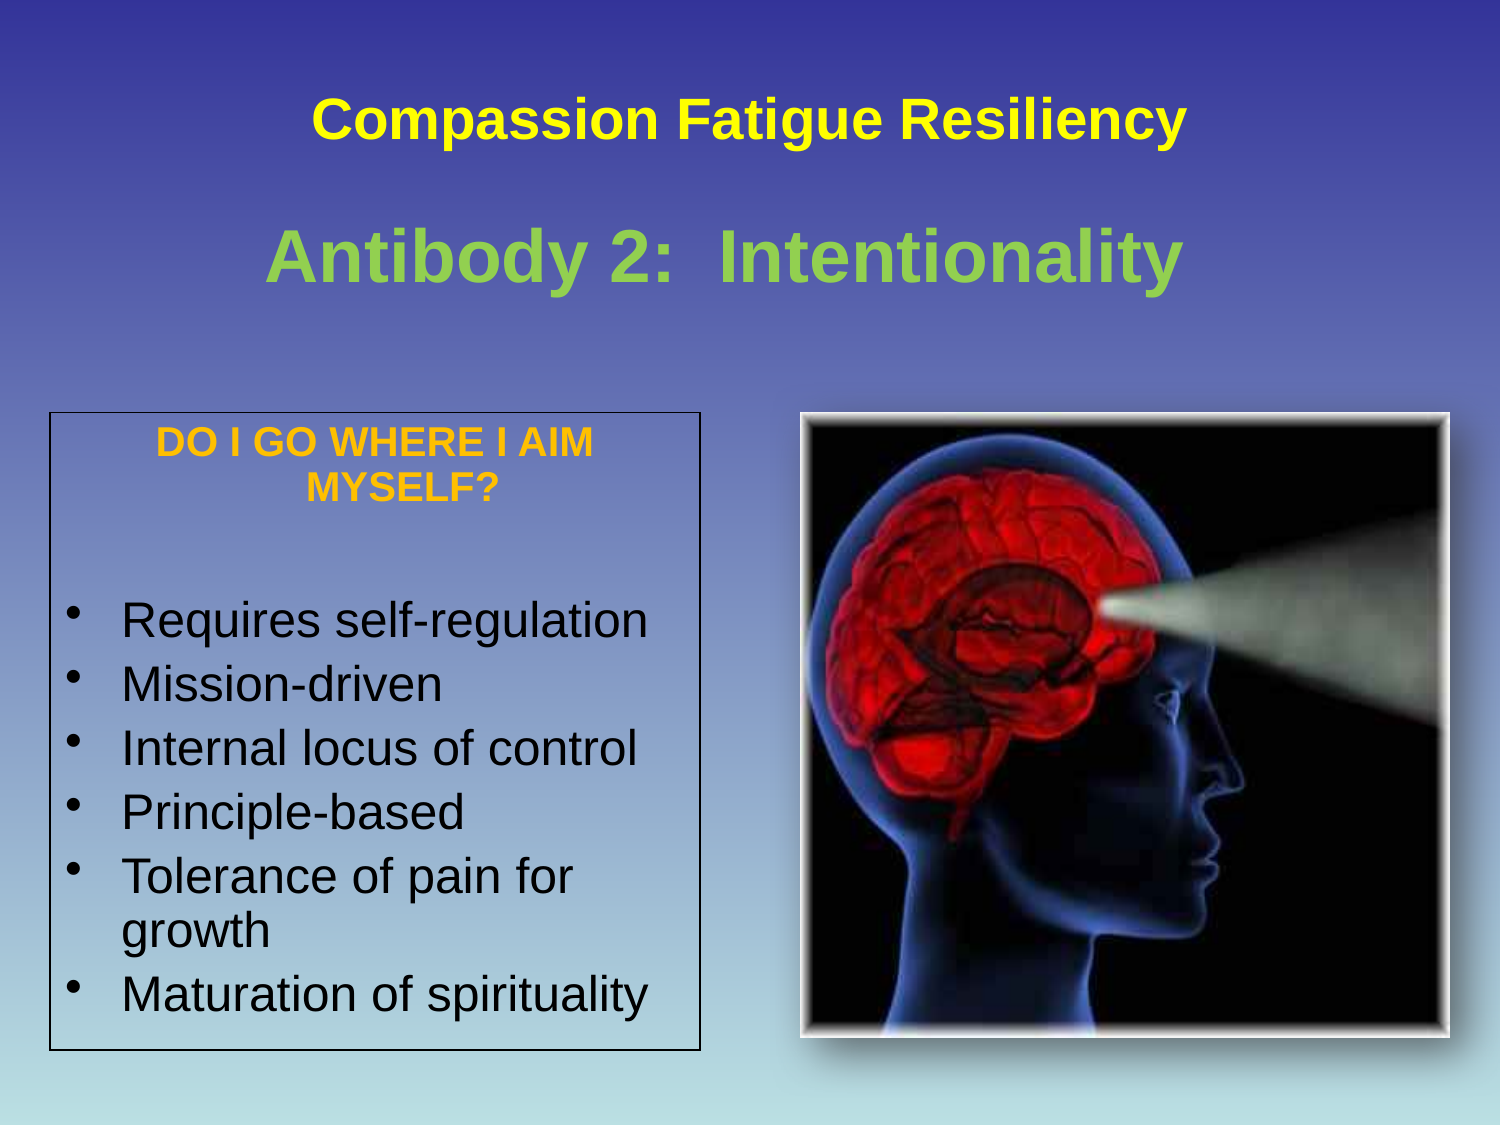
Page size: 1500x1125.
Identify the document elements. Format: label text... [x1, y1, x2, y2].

title Compassion Fatigue Resiliency [74, 44, 1426, 188]
list Do I go where I aim myself? Requires self-regulation Mission-driven Internal locus of control Principle-based Tolerance of pain for growth Maturation of spirituality [49, 412, 701, 1051]
text_box Antibody 2: Intentionality [249, 199, 1263, 305]
picture [799, 412, 1451, 1038]
